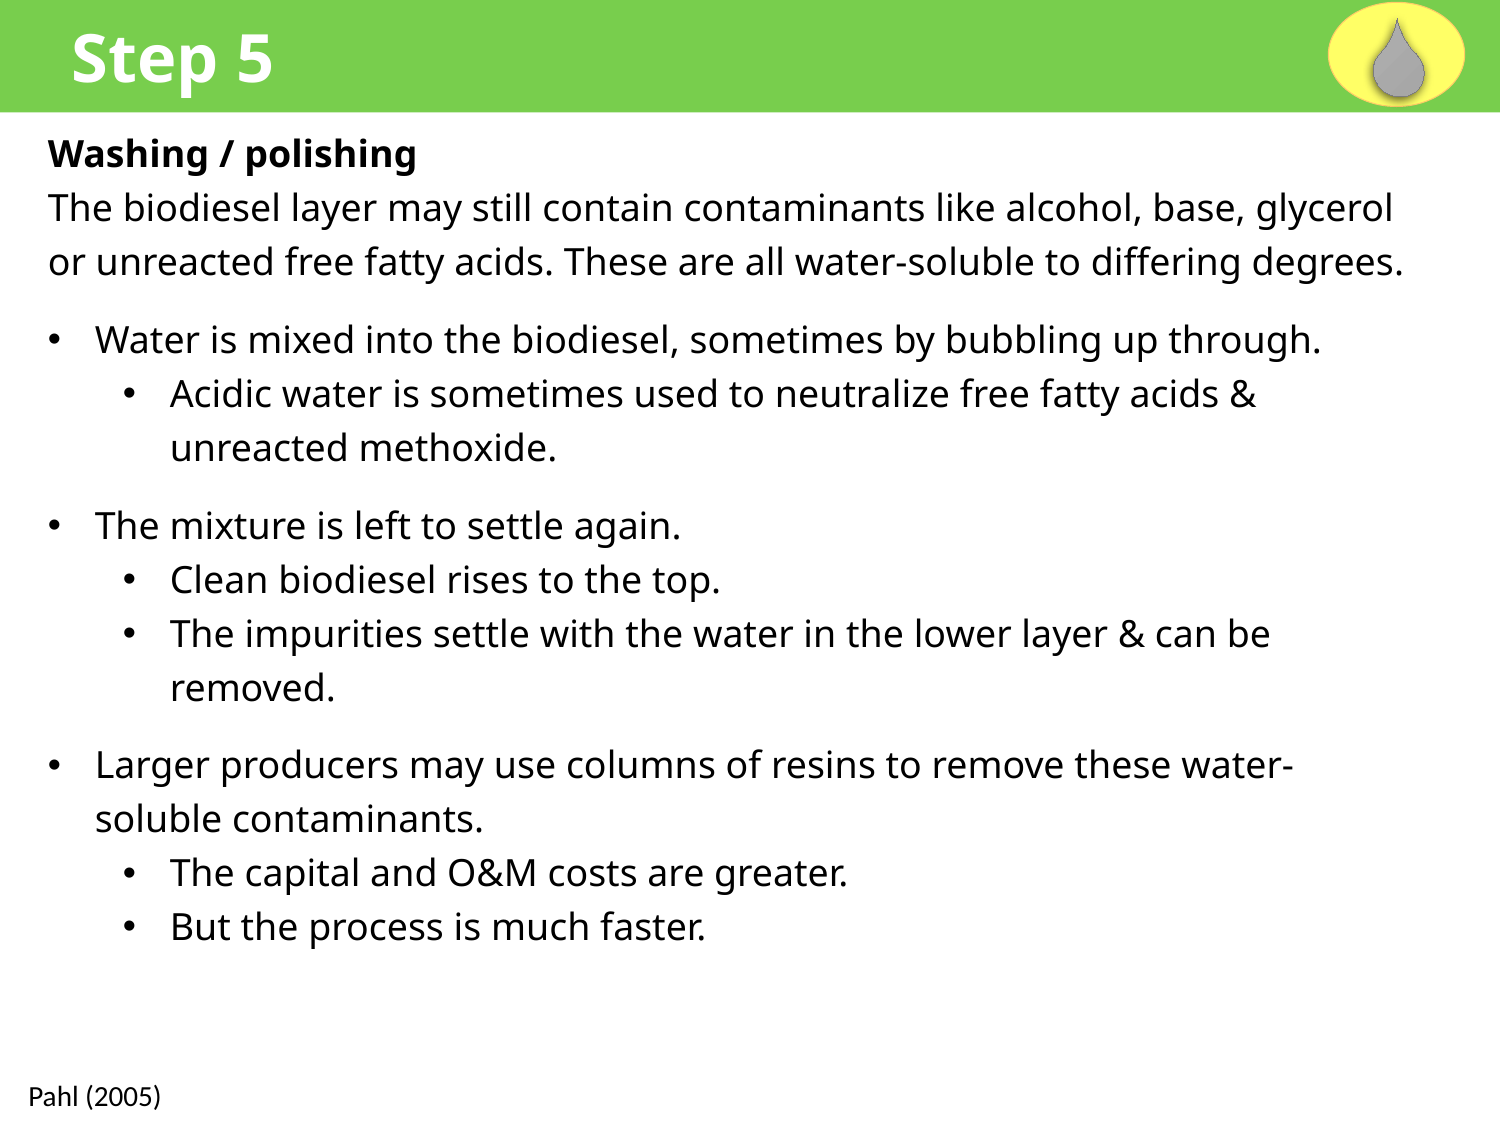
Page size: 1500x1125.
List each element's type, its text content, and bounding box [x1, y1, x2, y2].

text_box Pahl (2005) [13, 1070, 177, 1120]
text_box [0, 0, 1500, 113]
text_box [1328, 2, 1465, 107]
text_box Step 5 [56, 8, 290, 103]
text_box Washing / polishing The biodiesel layer may still contain contaminants like alcohol, base, glycerol or unreacted free fatty acids. These are all water-soluble to differing degrees. Water is mixed into the biodiesel, sometimes by bubbling up through. Acidic water is sometimes used to neutralize free fatty acids & unreacted methoxide. The mixture is left to settle again. Clean biodiesel rises to the top. The impurities settle with the water in the lower layer & can be removed. Larger producers may use columns of resins to remove these water-soluble contaminants. The capital and O&M costs are greater. But the process is much faster. [33, 113, 1435, 956]
